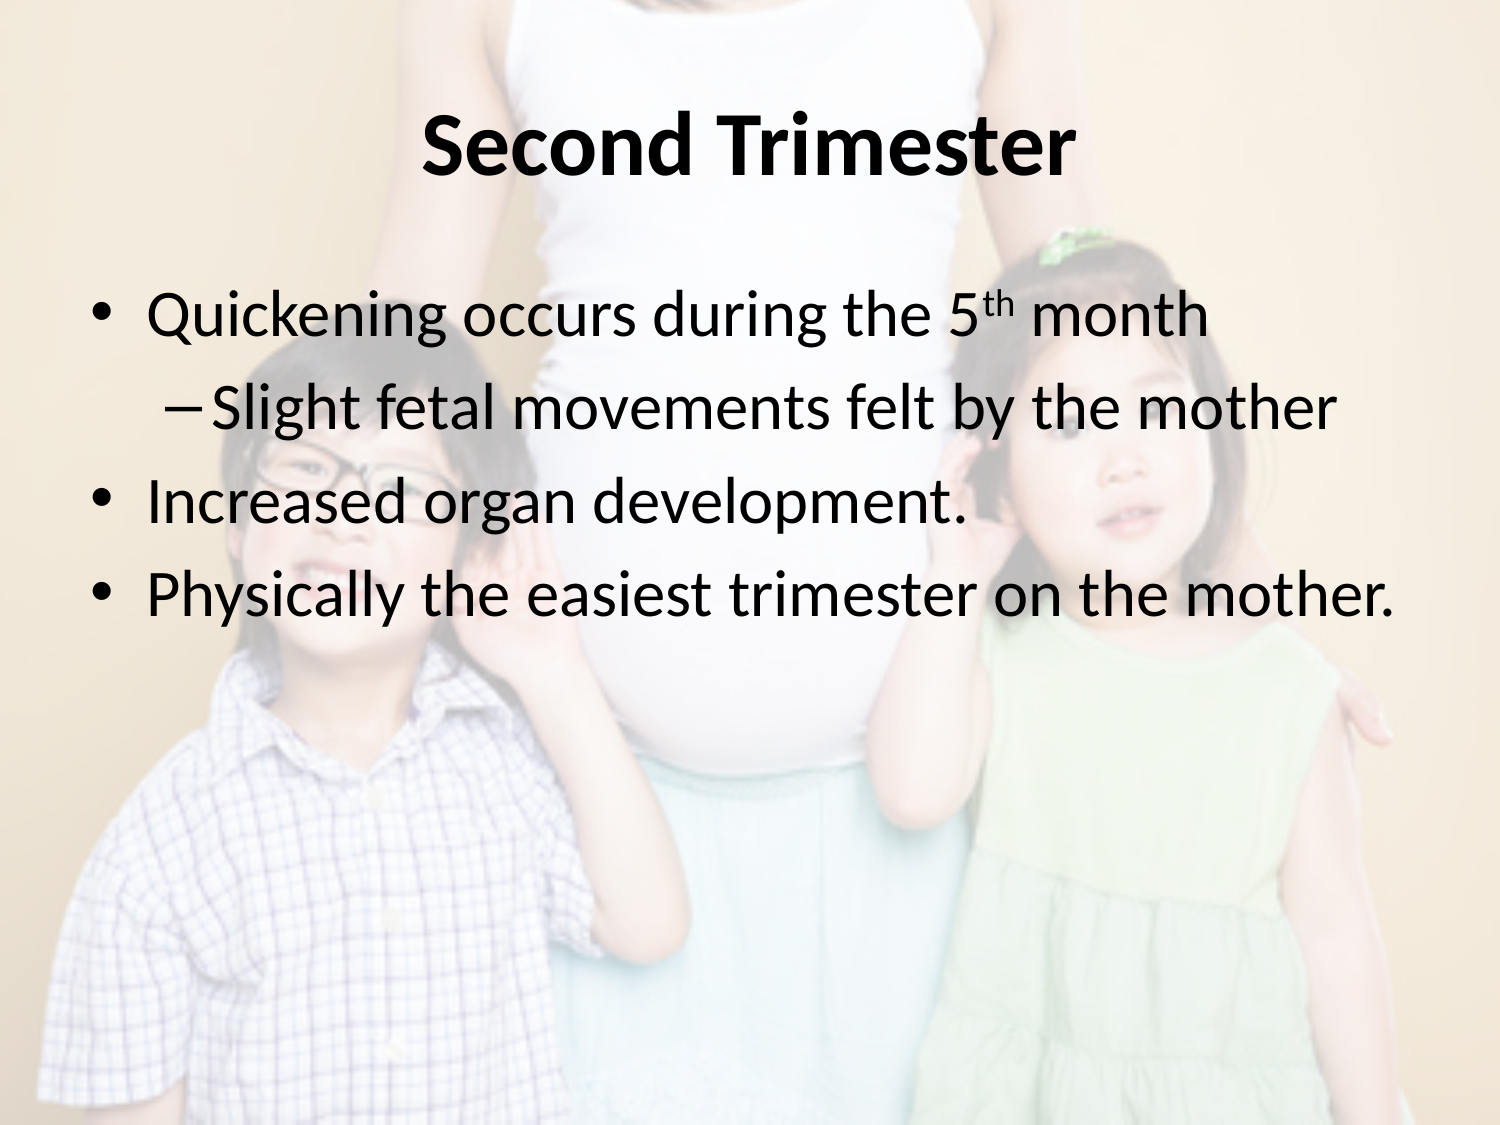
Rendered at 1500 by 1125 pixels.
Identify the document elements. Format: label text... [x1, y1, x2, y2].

title Second Trimester [75, 45, 1425, 233]
list Quickening occurs during the 5th month Slight fetal movements felt by the mother Increased organ development. Physically the easiest trimester on the mother. [75, 262, 1425, 1005]
